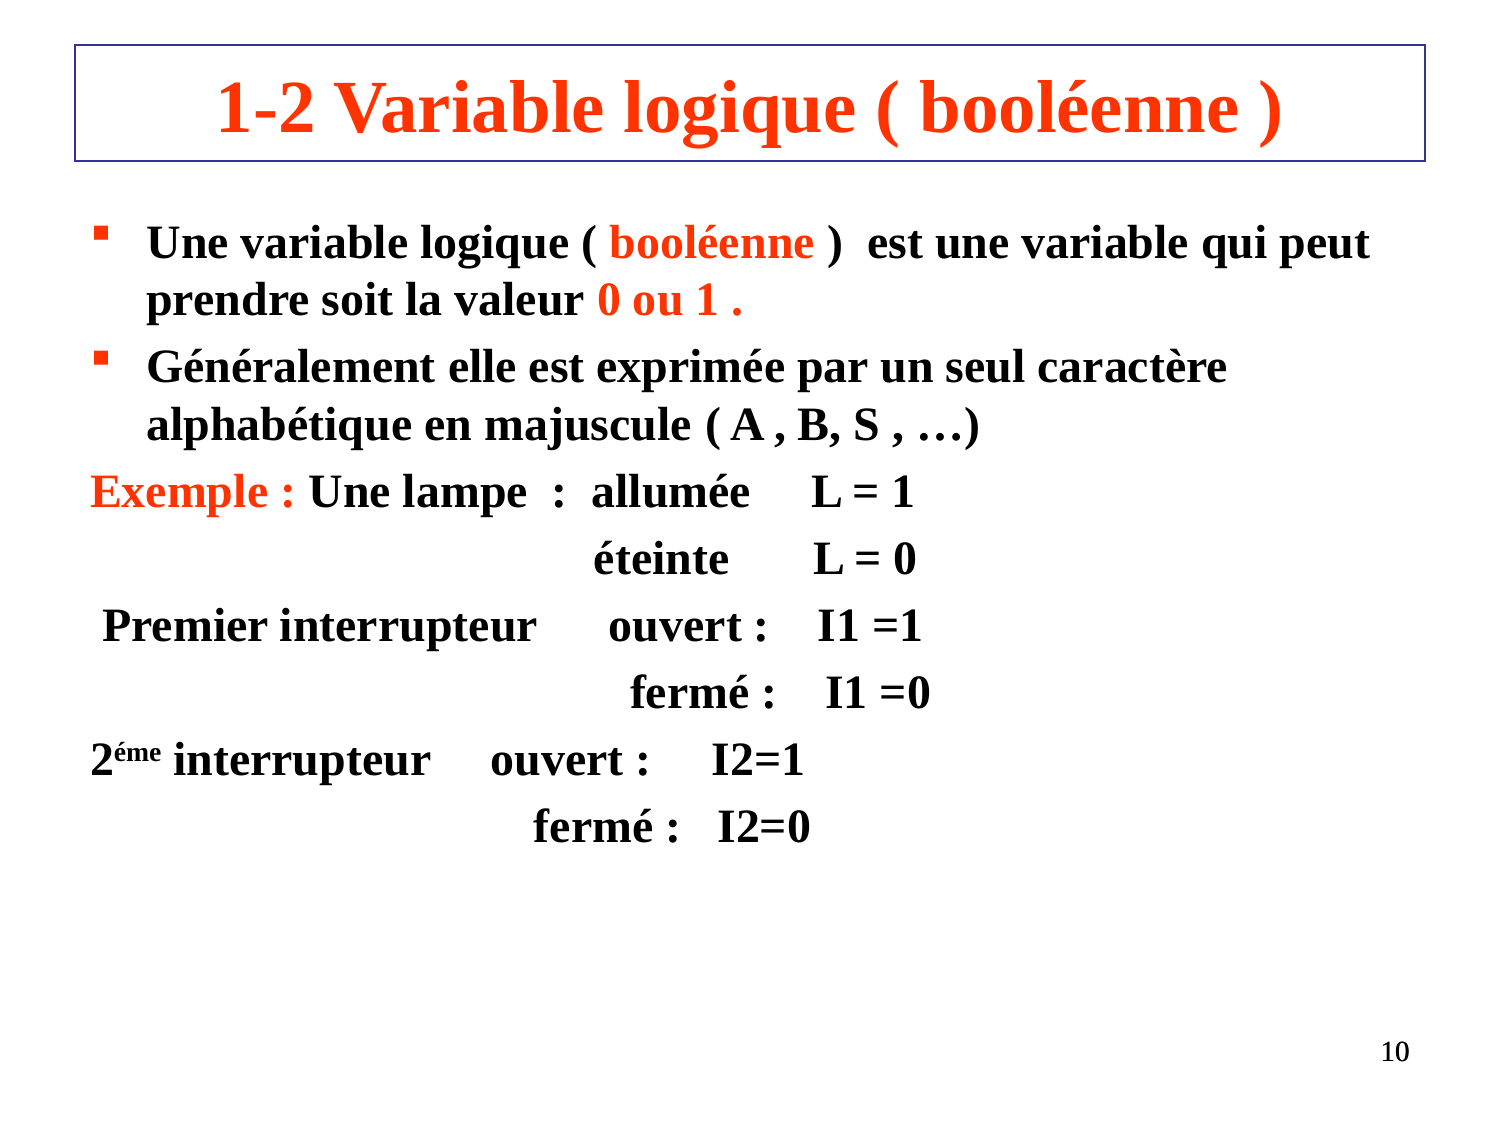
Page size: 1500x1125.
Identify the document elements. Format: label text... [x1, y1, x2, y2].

text_box 10 [1074, 1024, 1425, 1103]
text_box 1-2 Variable logique ( booléenne ) [74, 45, 1425, 161]
list Une variable logique ( booléenne ) est une variable qui peut prendre soit la valeur 0 ou 1 . Généralement elle est exprimée par un seul caractère alphabétique en majuscule ( A , B, S , …) Exemple : Une lampe : allumée L = 1 éteinte L = 0 Premier interrupteur ouvert : I1 =1 fermé : I1 =0 2éme interrupteur ouvert : I2=1 fermé : I2=0 [74, 202, 1426, 941]
